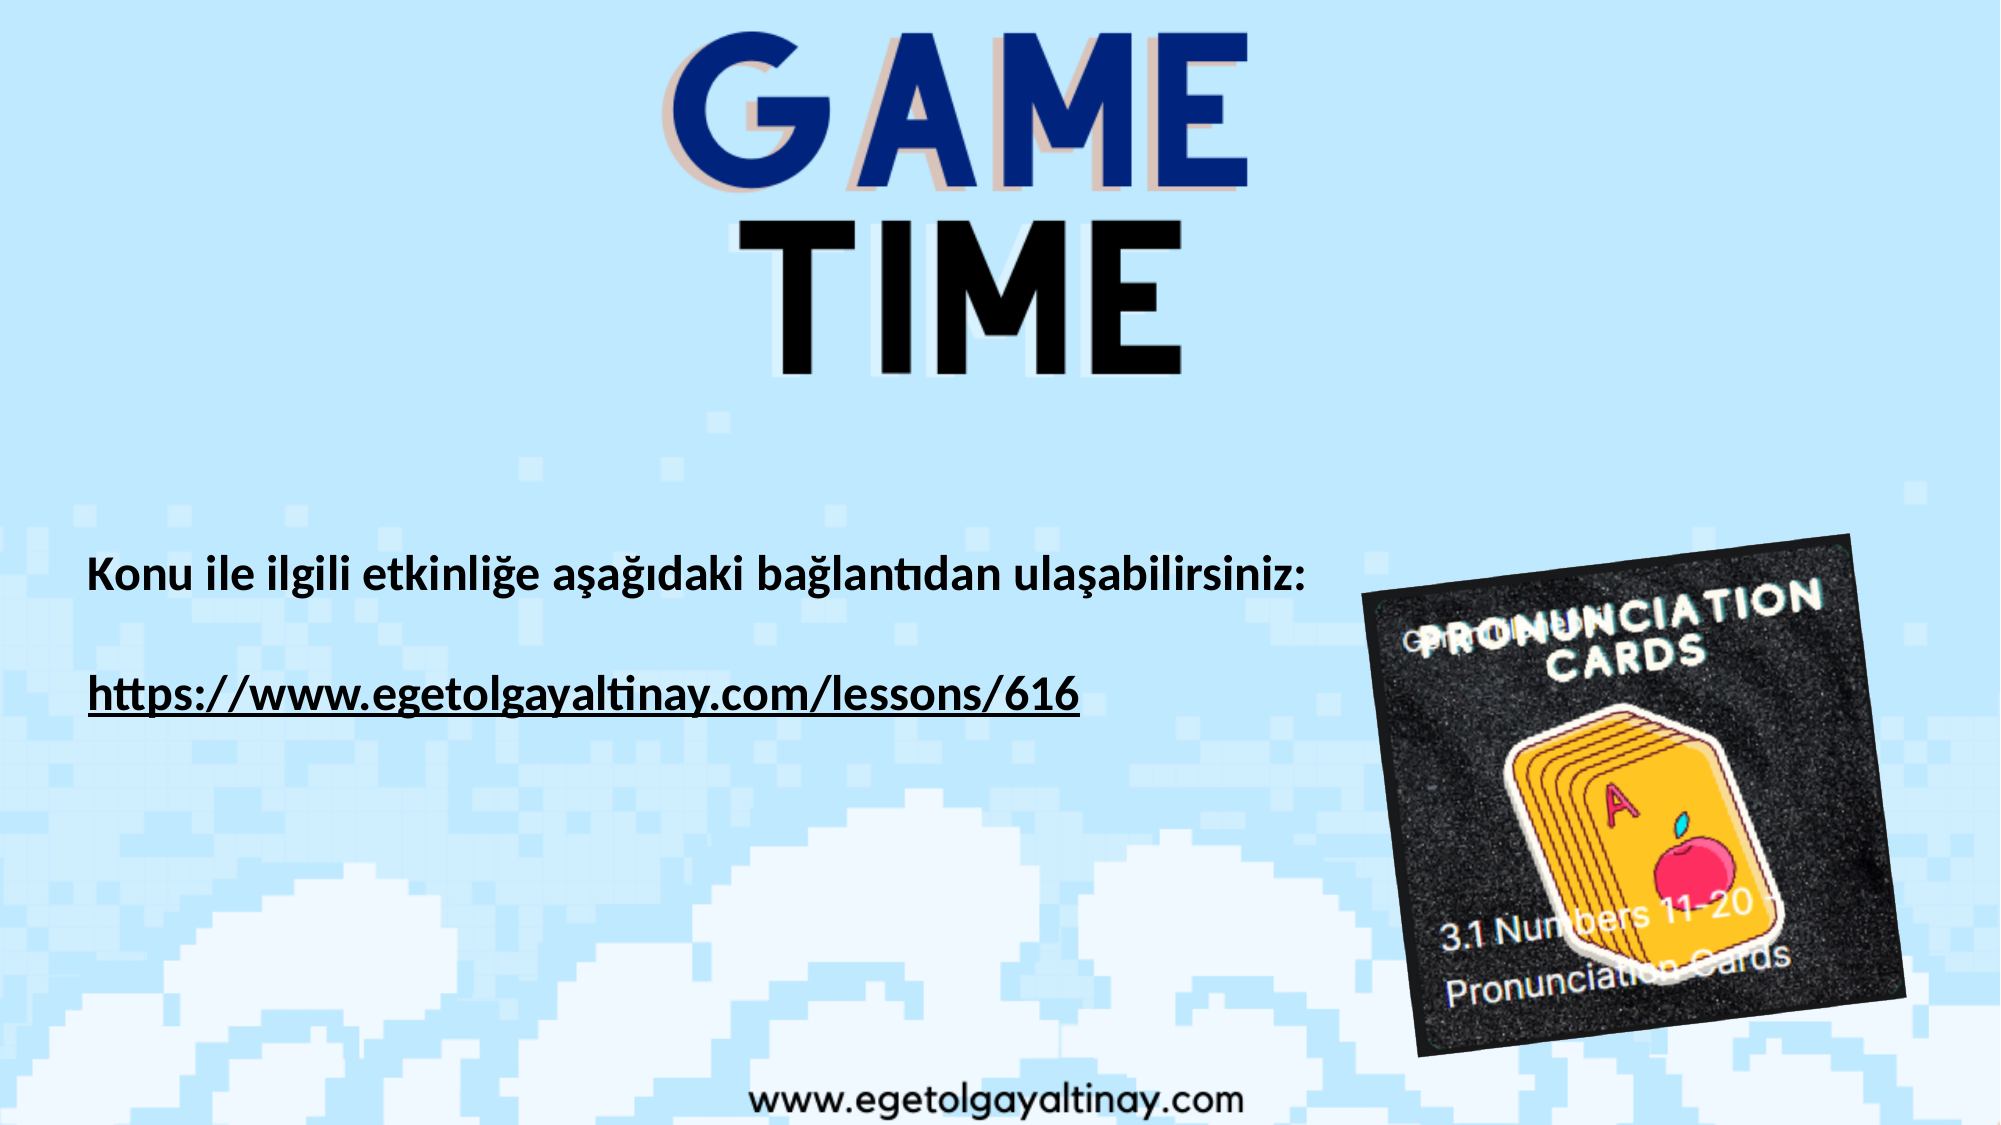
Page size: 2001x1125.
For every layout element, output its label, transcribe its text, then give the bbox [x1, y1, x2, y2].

text_box Konu ile ilgili etkinliğe aşağıdaki bağlantıdan ulaşabilirsiniz: https://www.egetolgayaltinay.com/lessons/616 [72, 532, 1339, 728]
picture [0, 0, 2001, 1125]
